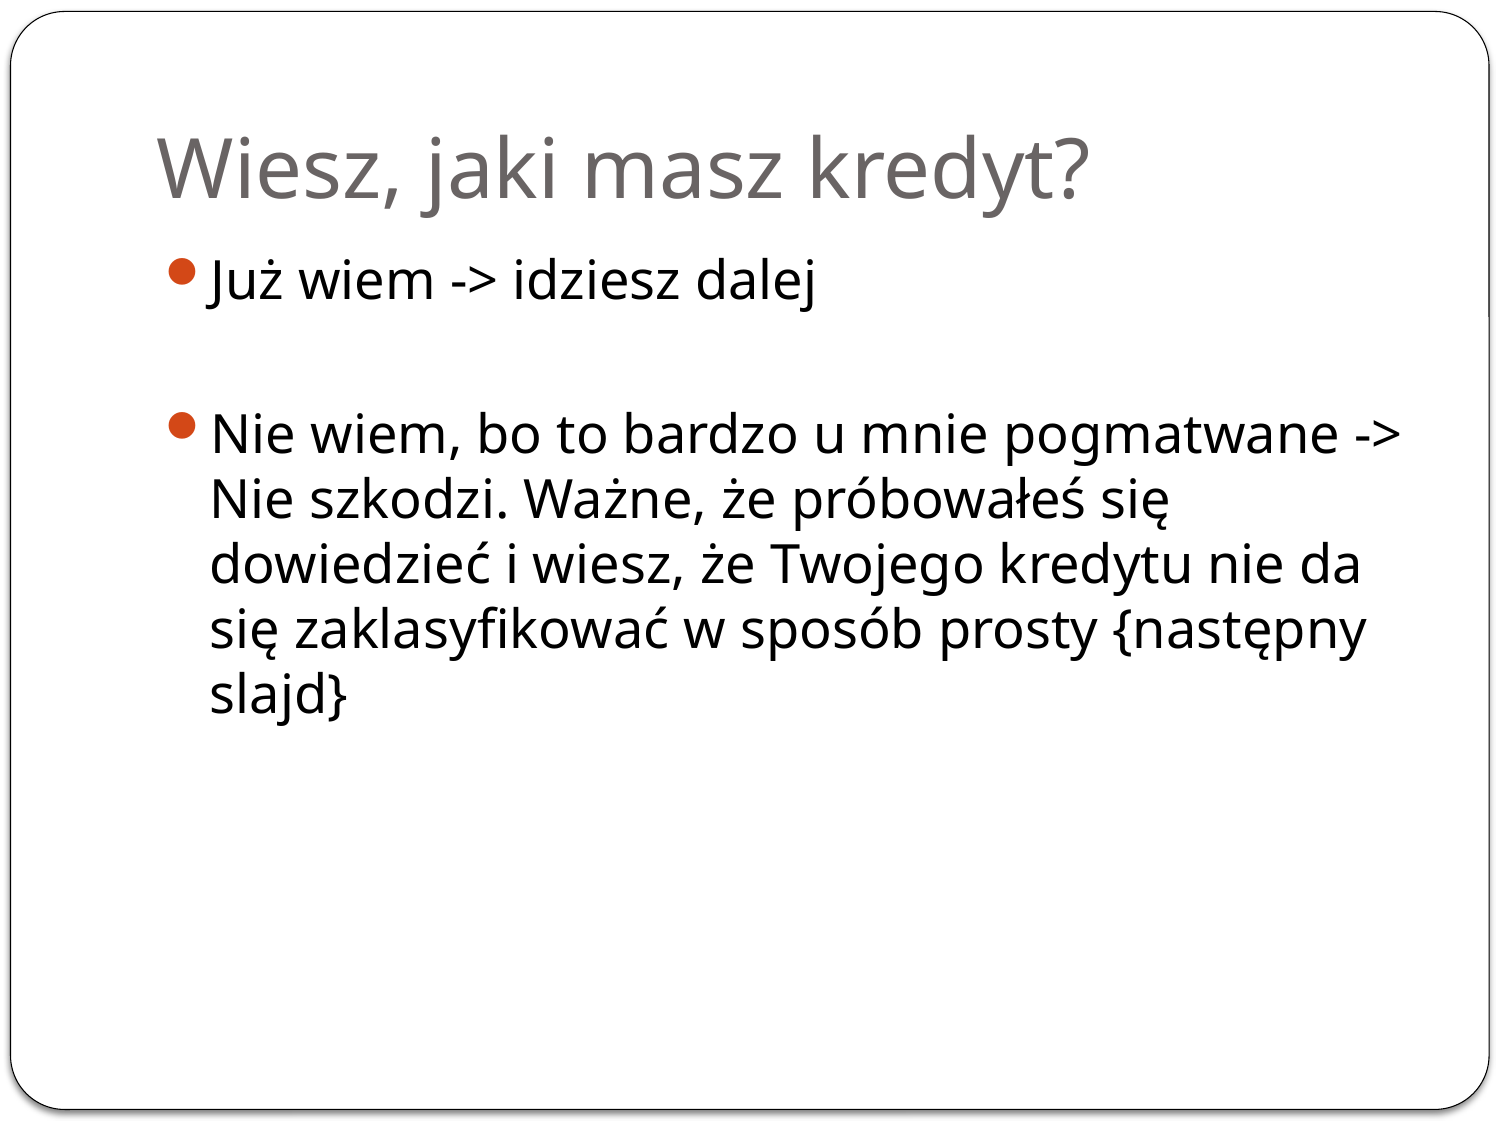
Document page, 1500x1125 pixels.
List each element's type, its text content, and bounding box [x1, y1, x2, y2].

title Wiesz, jaki masz kredyt? [142, 42, 1417, 231]
list Już wiem -> idziesz dalej Nie wiem, bo to bardzo u mnie pogmatwane -> Nie szkodzi. Ważne, że próbowałeś się dowiedzieć i wiesz, że Twojego kredytu nie da się zaklasyfikować w sposób prosty {następny slajd} [150, 237, 1425, 835]
